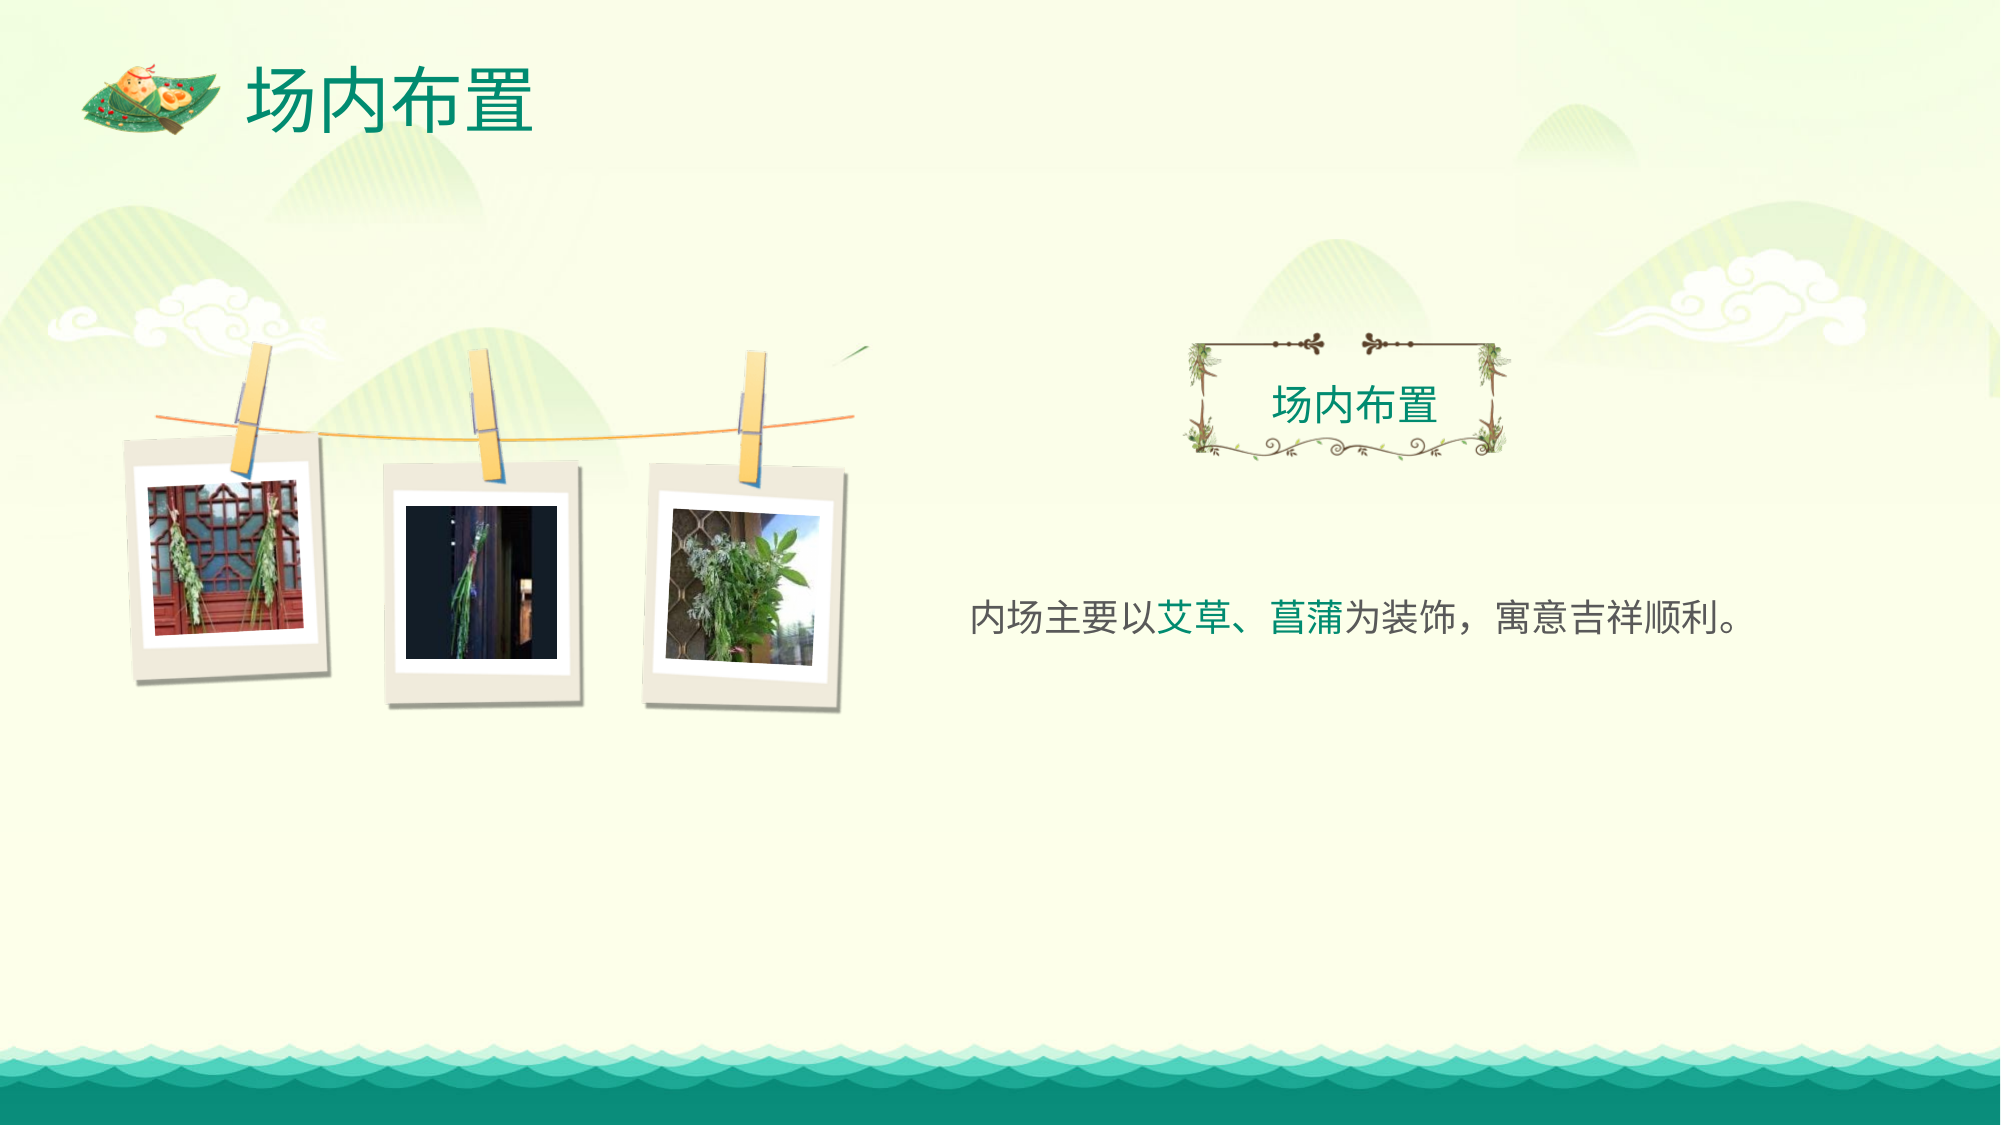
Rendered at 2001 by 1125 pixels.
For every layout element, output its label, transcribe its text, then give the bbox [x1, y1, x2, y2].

text_box 内场主要以艾草、菖蒲为装饰，寓意吉祥顺利。 [954, 563, 1780, 647]
text_box 场内布置 [223, 47, 558, 150]
picture [0, 0, 2001, 1125]
